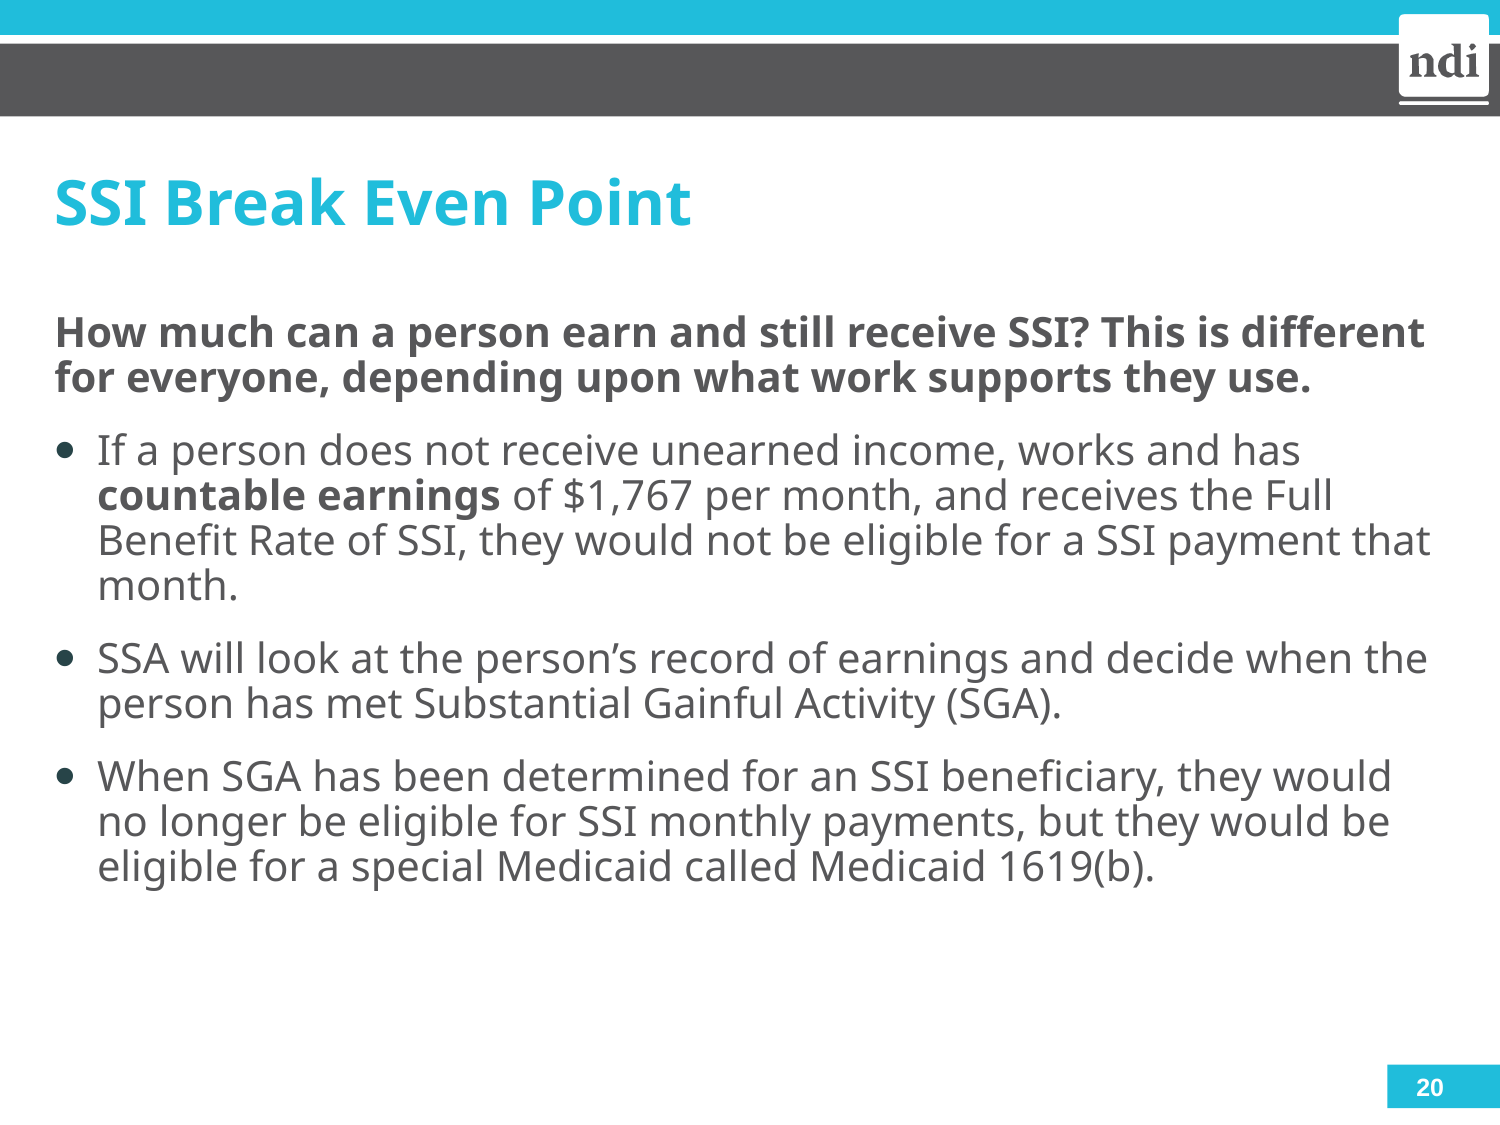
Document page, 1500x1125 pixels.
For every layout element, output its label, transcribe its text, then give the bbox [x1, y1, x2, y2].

slide_number 20 [1387, 1064, 1460, 1109]
list How much can a person earn and still receive SSI? This is different for everyone, depending upon what work supports they use. If a person does not receive unearned income, works and has countable earnings of $1,767 per month, and receives the Full Benefit Rate of SSI, they would not be eligible for a SSI payment that month. SSA will look at the person’s record of earnings and decide when the person has met Substantial Gainful Activity (SGA). When SGA has been determined for an SSI beneficiary, they would no longer be eligible for SSI monthly payments, but they would be eligible for a special Medicaid called Medicaid 1619(b). [39, 303, 1454, 1054]
picture [1387, 8, 1500, 110]
title SSI Break Even Point [39, 118, 1454, 224]
